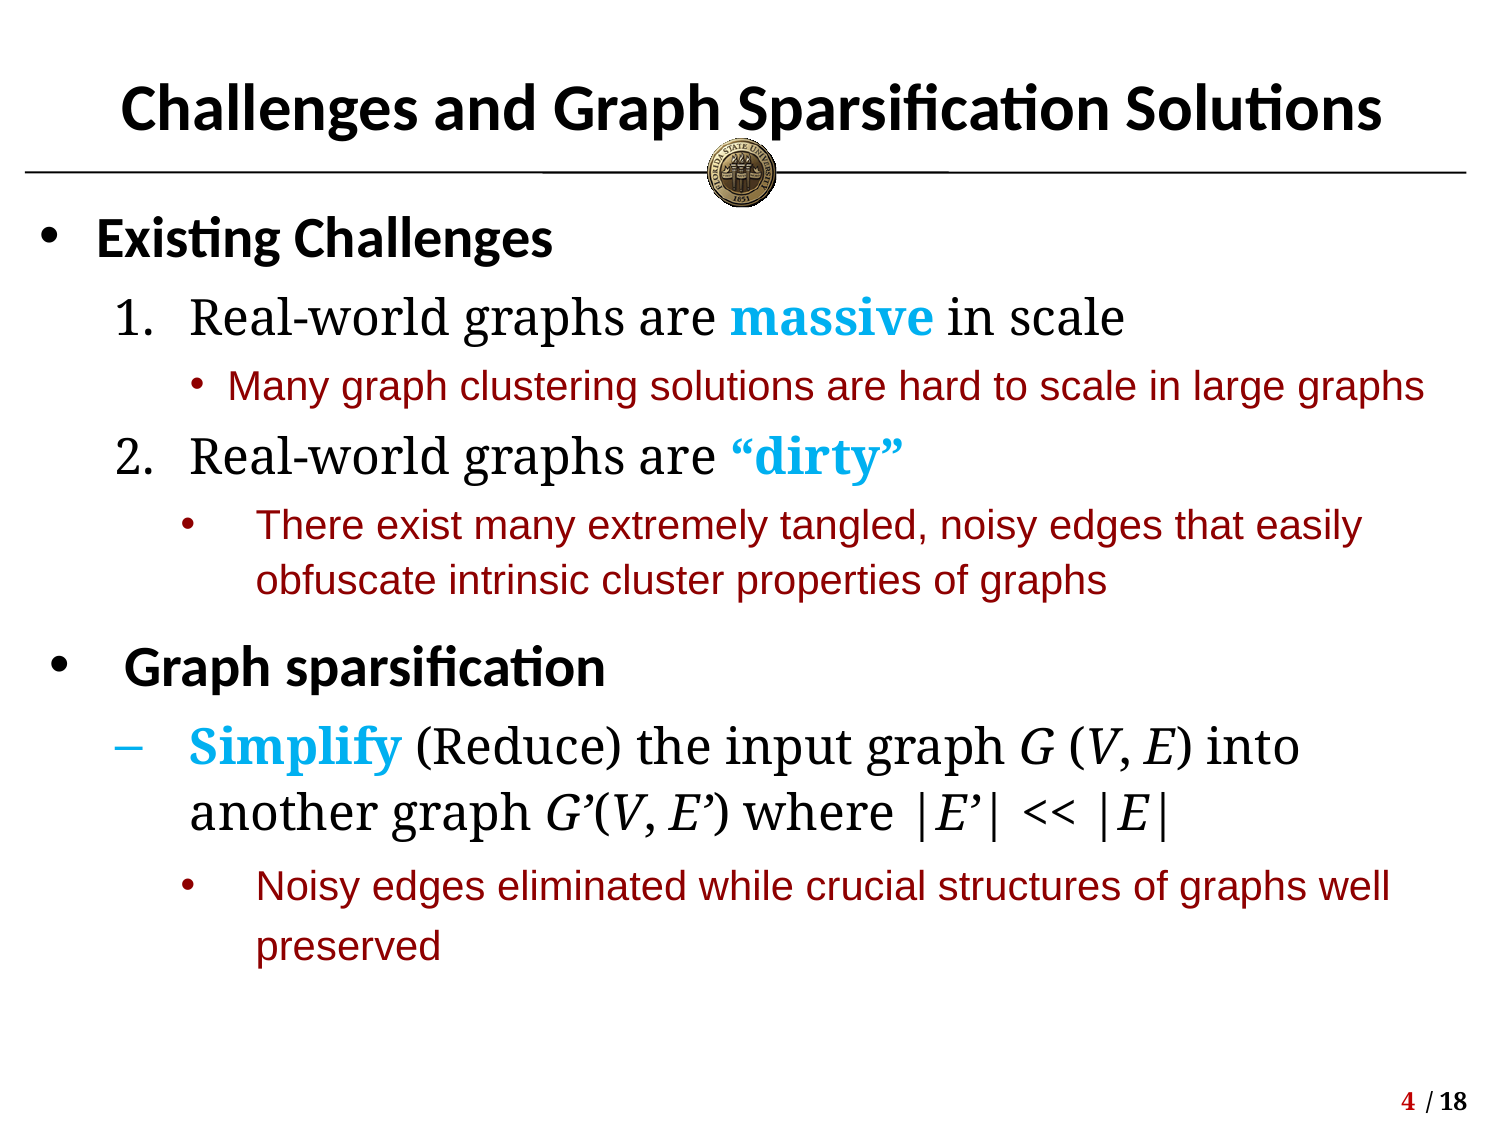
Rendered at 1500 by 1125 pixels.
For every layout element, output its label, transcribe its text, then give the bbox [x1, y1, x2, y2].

slide_number 3 [1386, 1078, 1487, 1125]
list Existing Challenges Real-world graphs are massive in scale Many graph clustering solutions are hard to scale in large graphs Real-world graphs are “dirty” There exist many extremely tangled, noisy edges that easily obfuscate intrinsic cluster properties of graphs Graph sparsification Simplify (Reduce) the input graph G (V, E) into another graph G’(V, E’) where |E’| << |E| Noisy edges eliminated while crucial structures of graphs well preserved [24, 191, 1467, 1047]
picture [696, 161, 786, 191]
title Challenges and Graph Sparsification Solutions [0, 47, 1500, 161]
